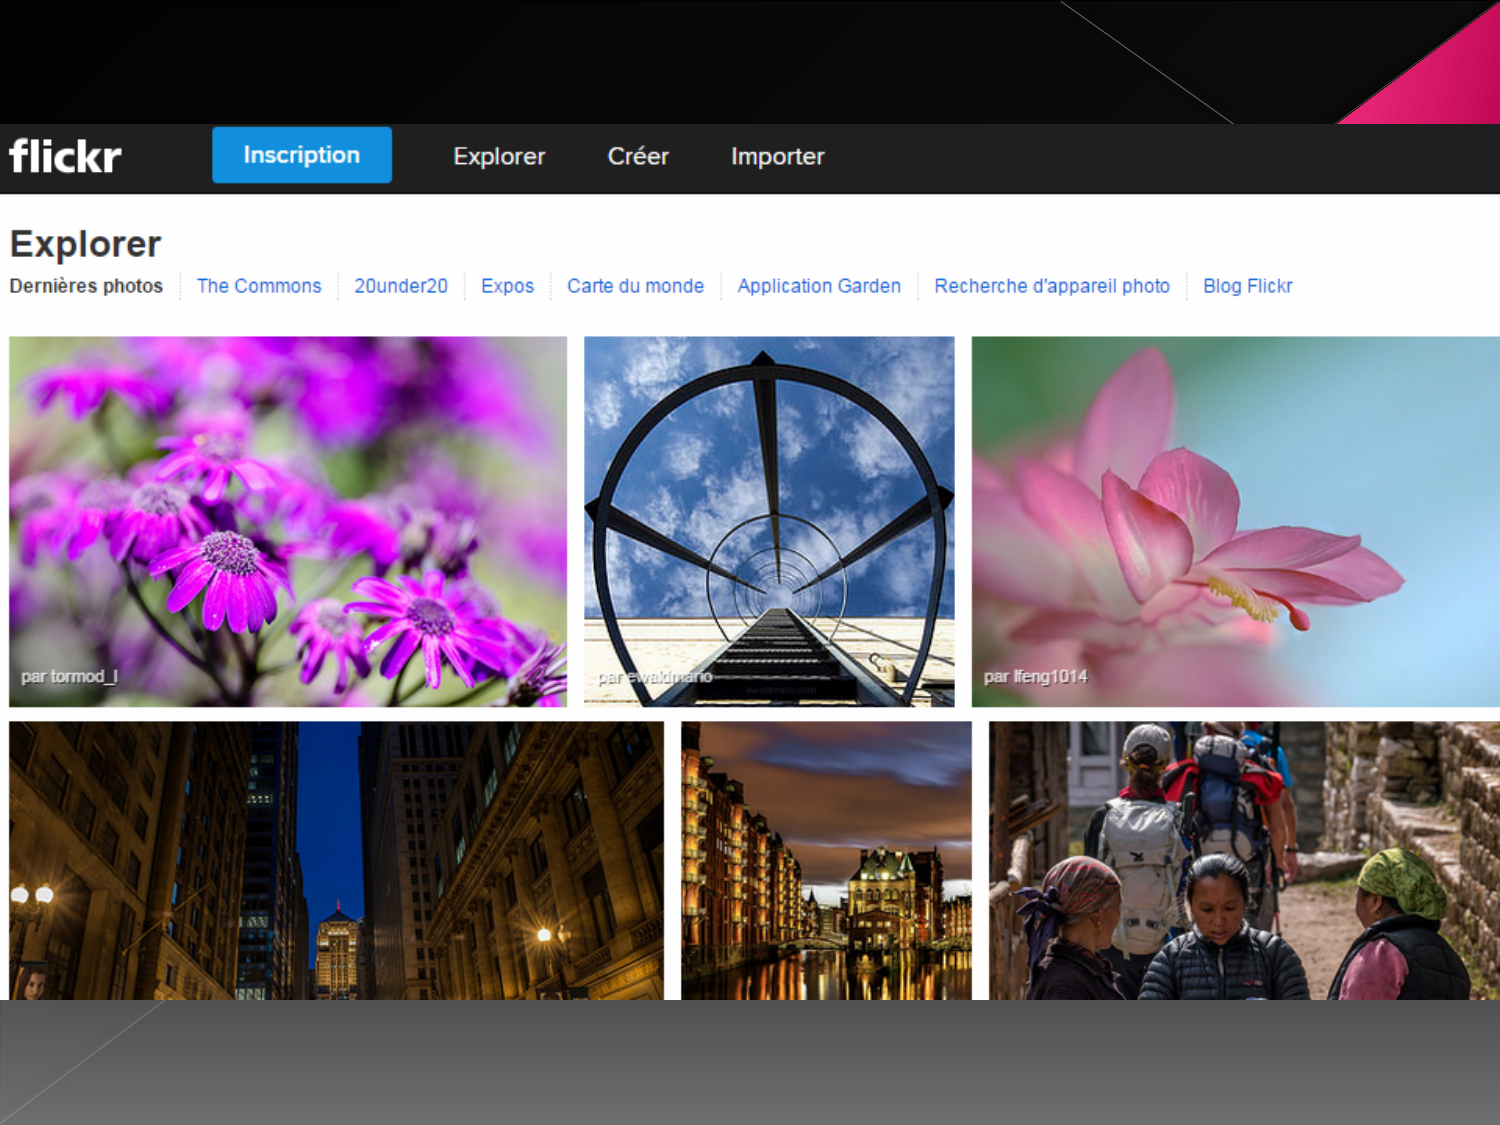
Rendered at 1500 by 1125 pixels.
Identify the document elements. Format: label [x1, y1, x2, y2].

picture [0, 124, 1500, 1001]
